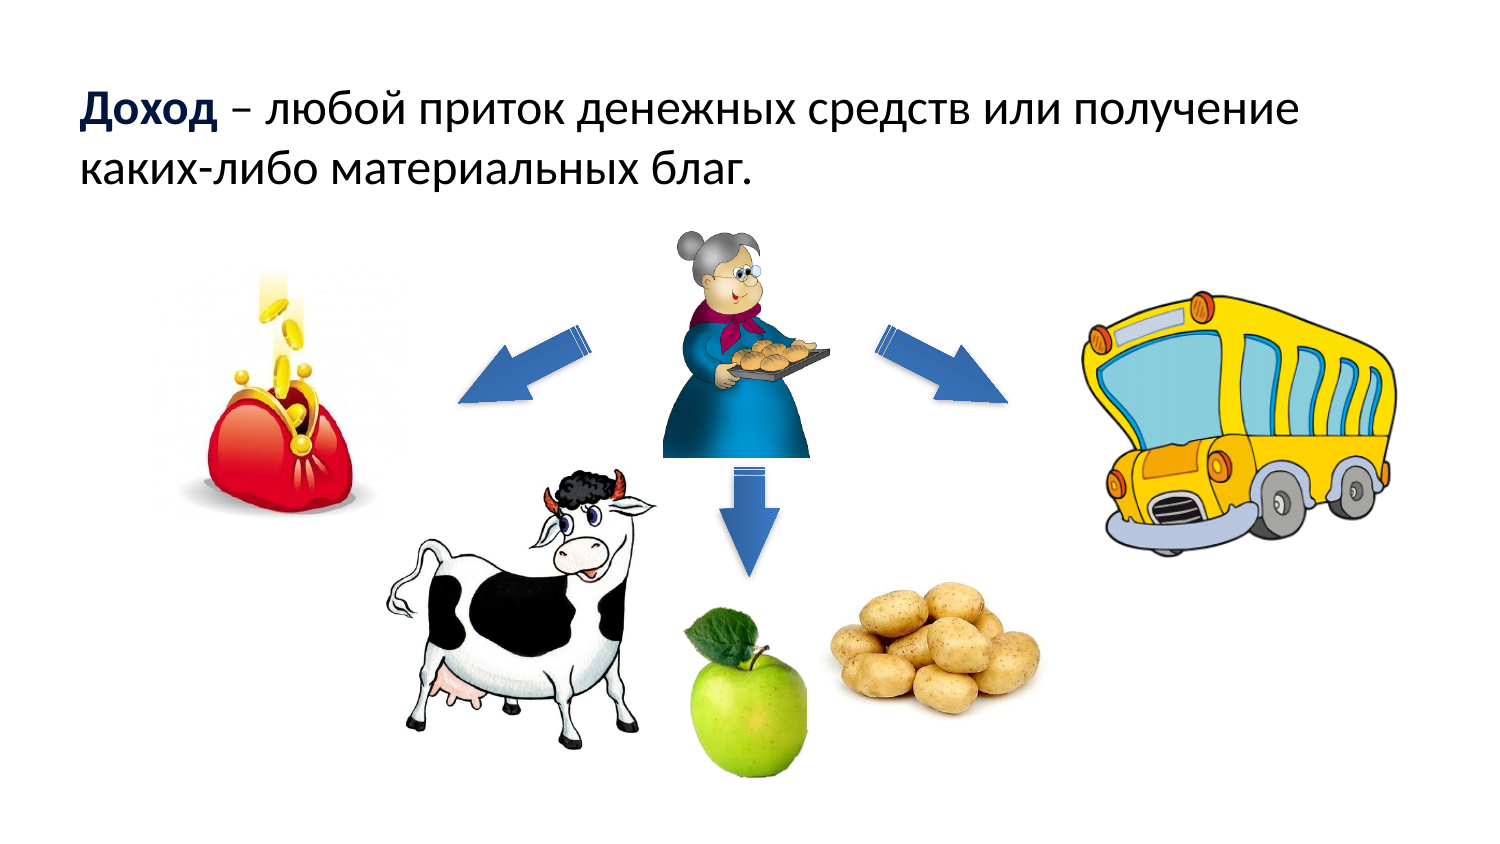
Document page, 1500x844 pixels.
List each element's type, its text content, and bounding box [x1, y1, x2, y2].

picture [1080, 289, 1399, 558]
text_box [875, 324, 1009, 404]
text_box [458, 325, 592, 404]
text_box [734, 470, 765, 475]
picture [154, 266, 657, 751]
picture [663, 563, 1059, 798]
picture [663, 226, 836, 459]
text_box Доход – любой приток денежных средств или получение каких-либо материальных благ. [64, 67, 1436, 203]
text_box [718, 476, 780, 577]
